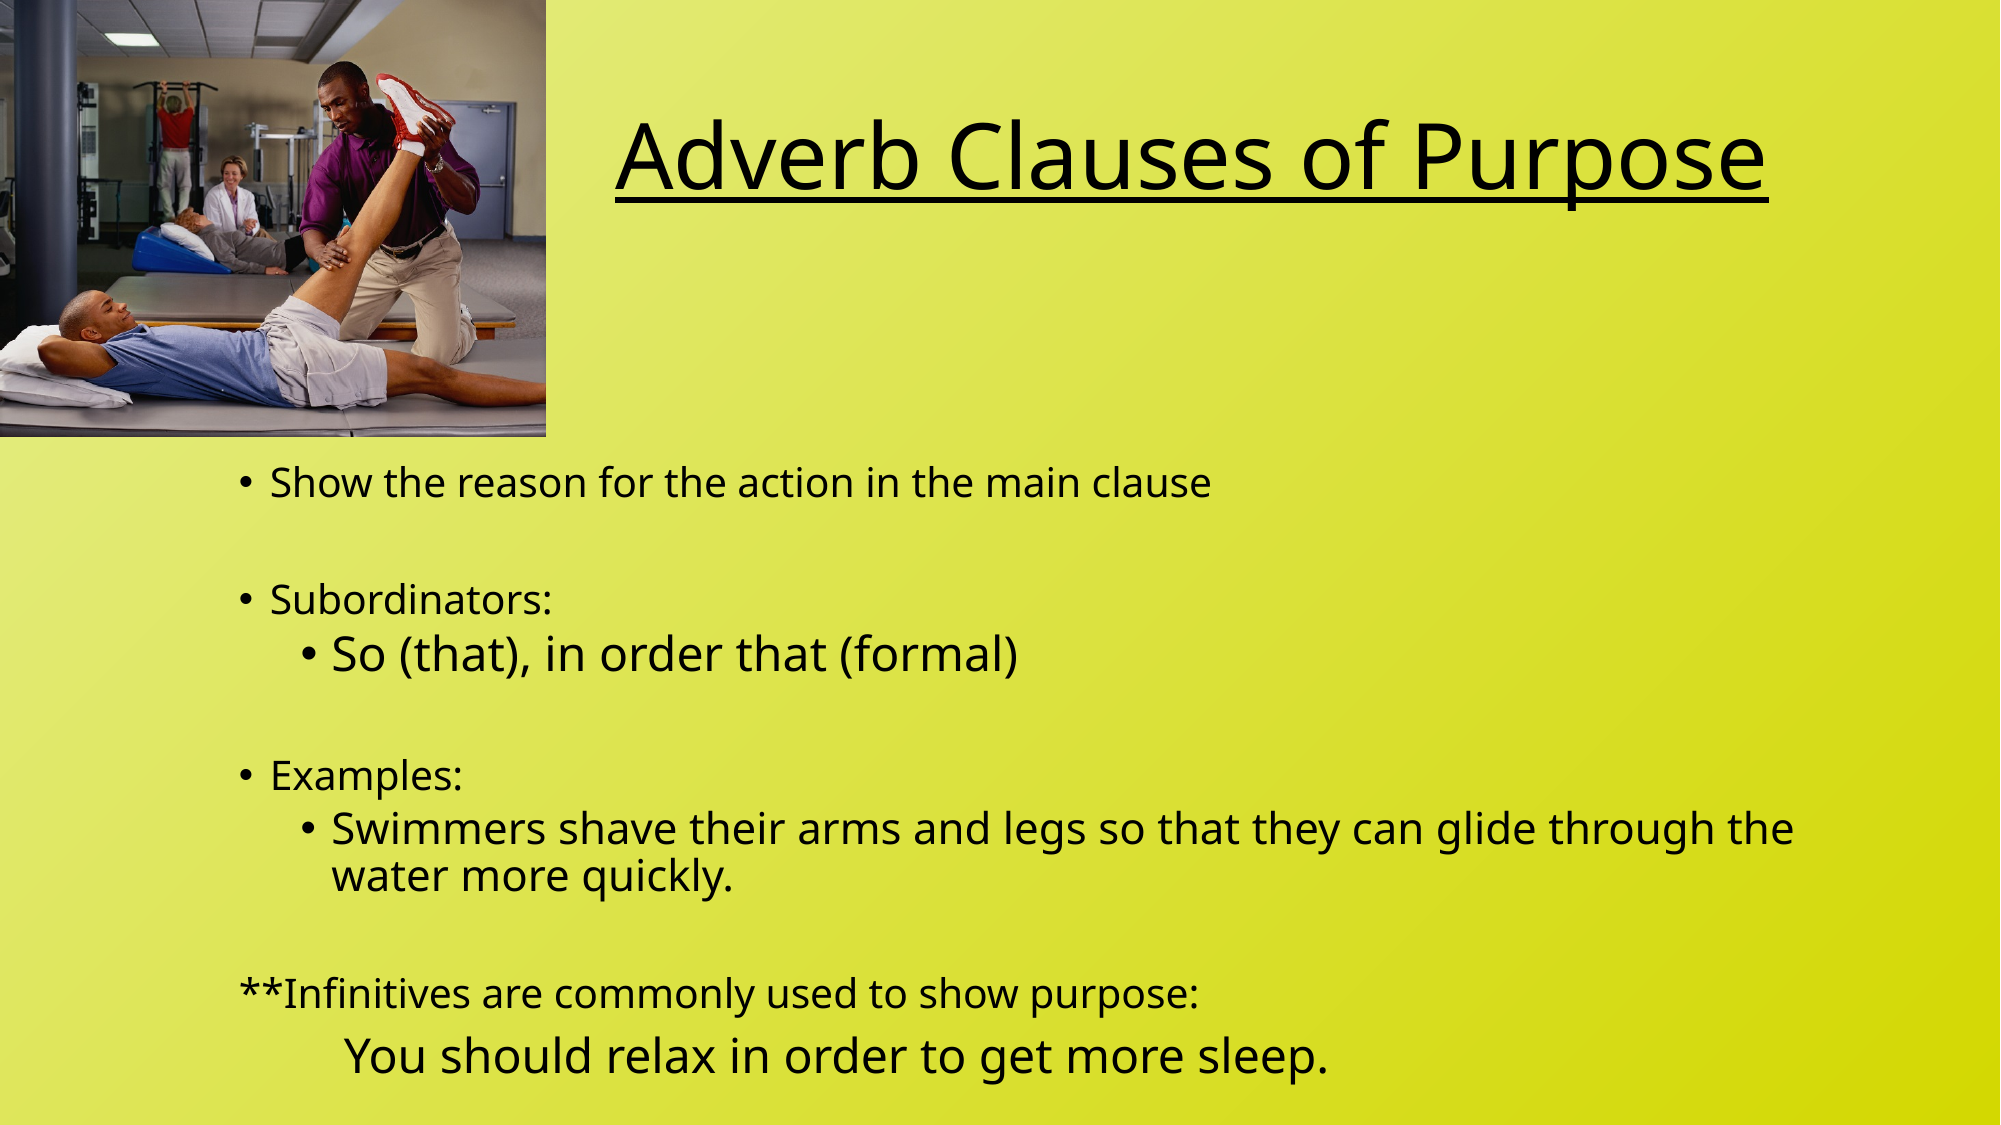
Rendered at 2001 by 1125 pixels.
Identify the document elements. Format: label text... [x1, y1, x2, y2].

picture [0, 0, 546, 437]
title Adverb Clauses of Purpose [600, 51, 2000, 269]
list Show the reason for the action in the main clause Subordinators: So (that), in order that (formal) Examples: Swimmers shave their arms and legs so that they can glide through the water more quickly. **Infinitives are commonly used to show purpose: You should relax in order to get more sleep. [223, 454, 1939, 1125]
